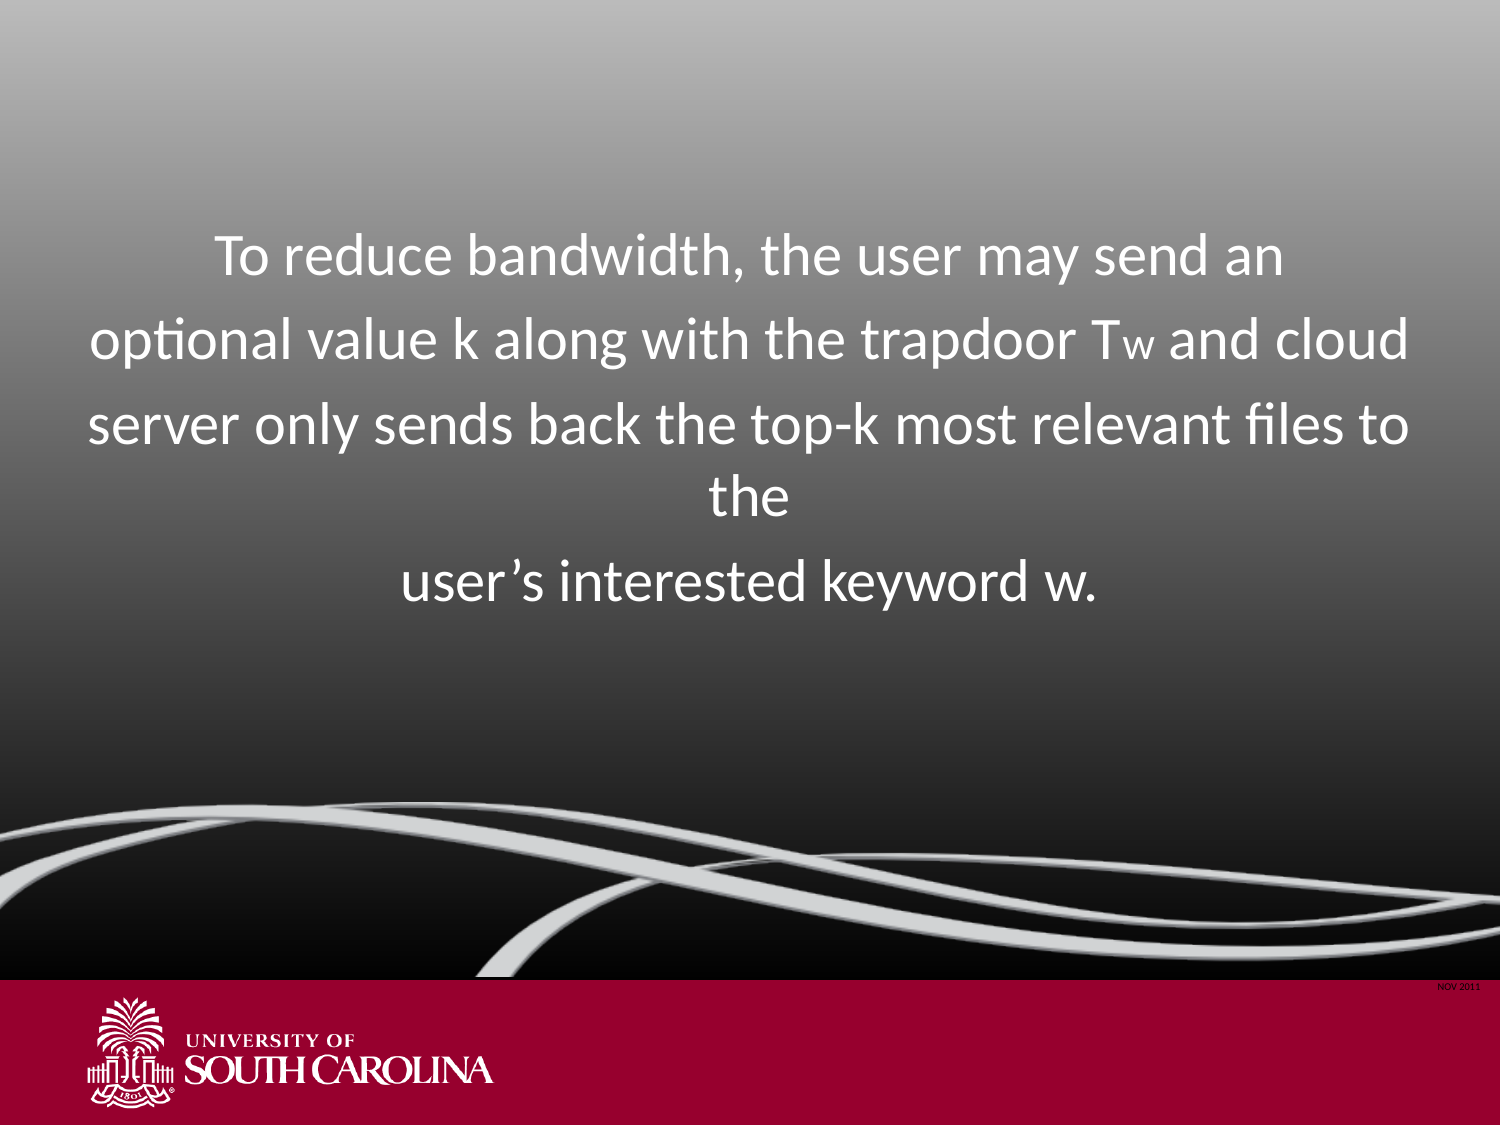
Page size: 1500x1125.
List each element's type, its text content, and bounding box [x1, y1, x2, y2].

subtitle To reduce bandwidth, the user may send an optional value k along with the trapdoor Tw and cloud server only sends back the top-k most relevant files to the user’s interested keyword w. [41, 45, 1459, 740]
picture [0, 802, 1500, 977]
text_box [0, 0, 1500, 801]
picture [0, 979, 1500, 1125]
